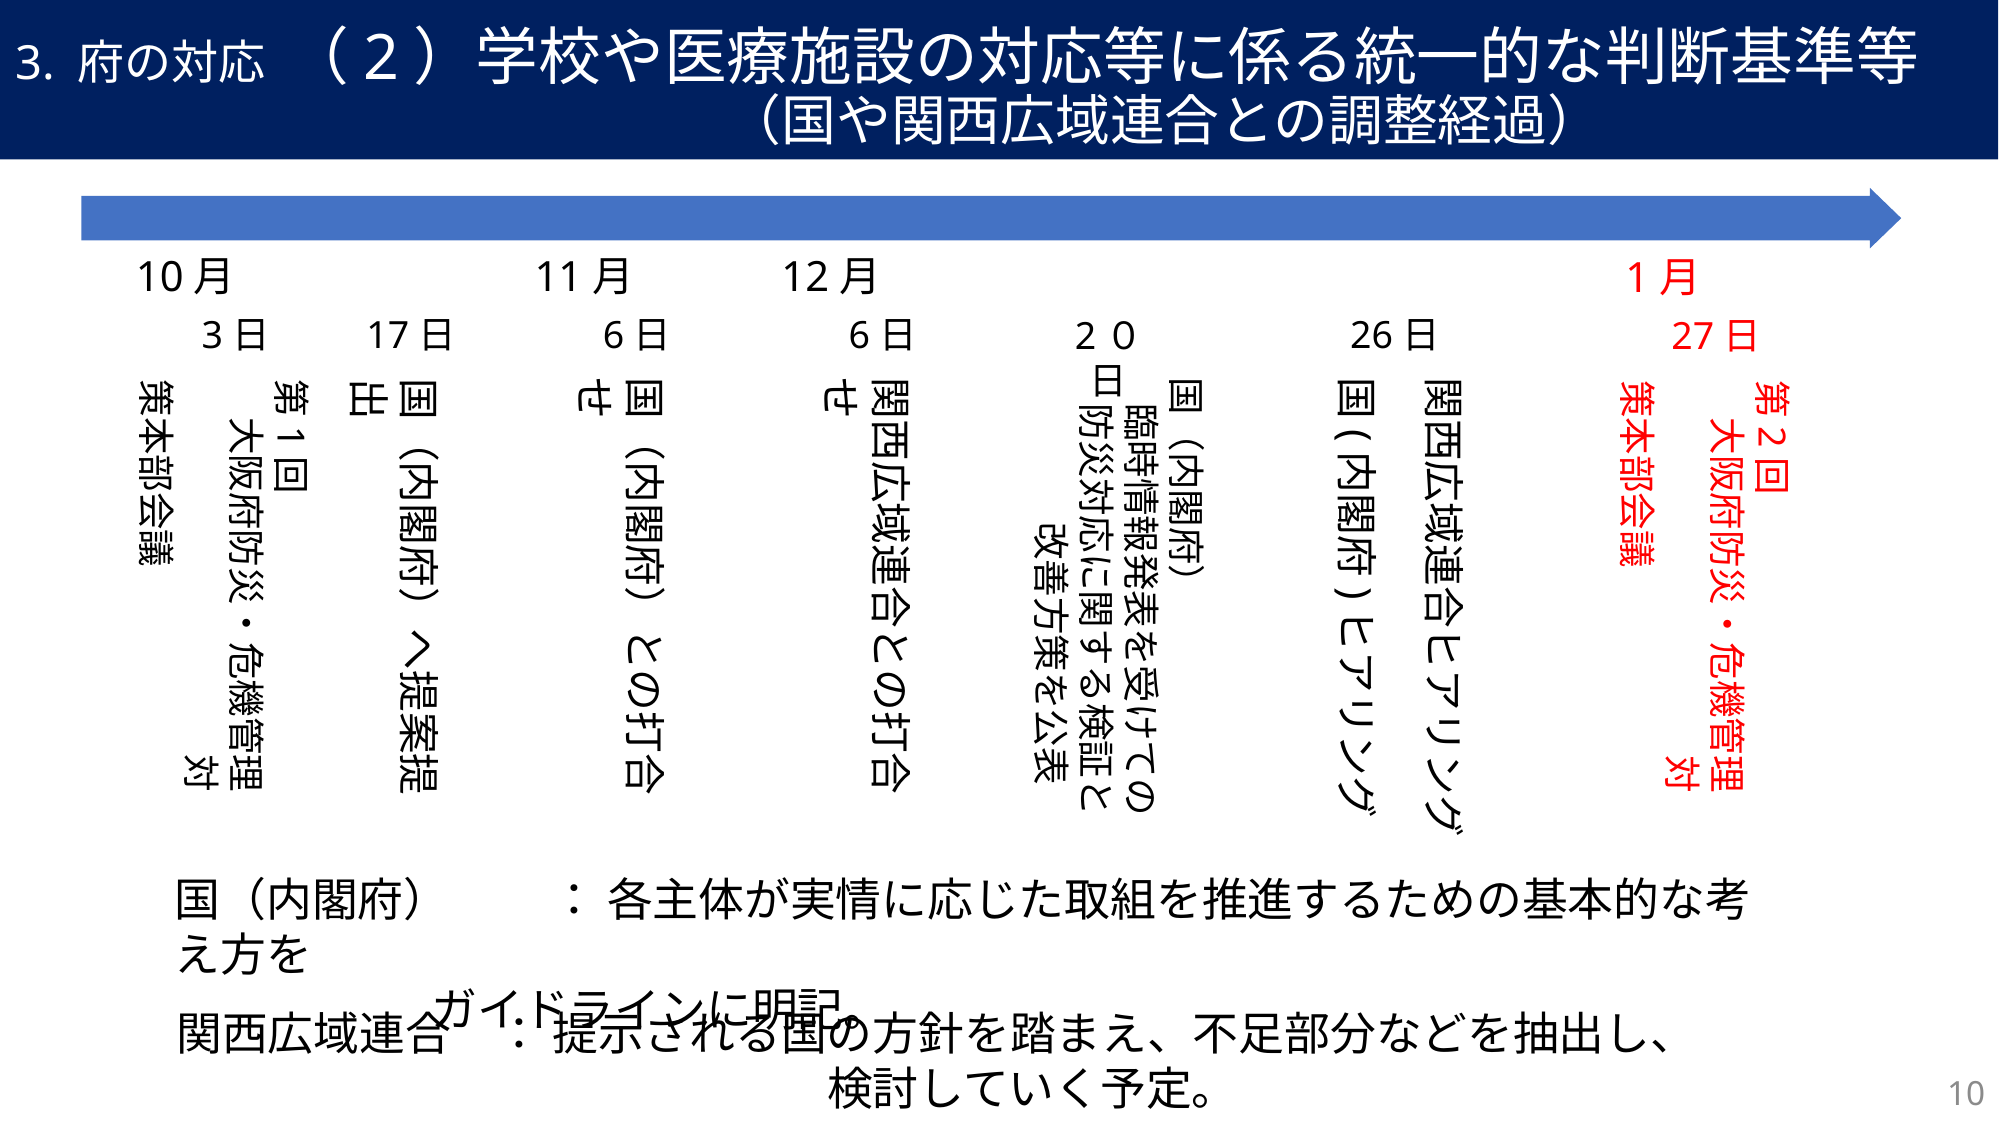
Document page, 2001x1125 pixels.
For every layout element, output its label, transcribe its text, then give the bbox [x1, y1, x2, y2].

text_box 関西広域連合との打合せ [843, 364, 925, 843]
text_box 国（内閣府）との打合せ [597, 364, 679, 833]
text_box 6日 [819, 304, 946, 364]
text_box 国(内閣府)ヒアリング [1309, 362, 1390, 843]
text_box 11月 [519, 242, 663, 308]
text_box [80, 185, 1903, 251]
text_box 3. 府の対応 （2）学校や医療施設の対応等に係る統一的な判断基準等 （国や関西広域連合との調整経過） [0, 0, 1999, 160]
text_box 10月 [121, 242, 265, 308]
text_box 国（内閣府）へ提案提出 [372, 364, 453, 844]
text_box 3日 [172, 304, 299, 364]
text_box 関西広域連合ヒアリング [1397, 362, 1478, 861]
text_box 12月 [766, 242, 969, 308]
text_box 17日 [348, 304, 474, 364]
text_box 国（内閣府） 臨時情報発表を受けての 防災対応に関する検証と 改善方策を公表 [1005, 362, 1218, 861]
slide_number 10 [1550, 1065, 2000, 1125]
text_box 6日 [574, 304, 700, 364]
text_box 26日 [1335, 304, 1461, 364]
text_box 1月 [1610, 243, 1737, 309]
text_box 第1回 大阪府防災・危機管理 対策本部会議 [155, 365, 323, 833]
text_box 2０日 [1046, 304, 1172, 362]
text_box 関西広域連合 ： 提示される国の方針を踏まえ、不足部分などを抽出し、 検討していく予定。 [161, 1043, 1759, 1122]
text_box 27日 [1653, 304, 1779, 365]
text_box 国（内閣府） ： 各主体が実情に応じた取組を推進するための基本的な考え方を ガイドラインに明記。 [160, 863, 1791, 1043]
text_box 第2回 大阪府防災・危機管理 対策本部会議 [1636, 365, 1804, 819]
